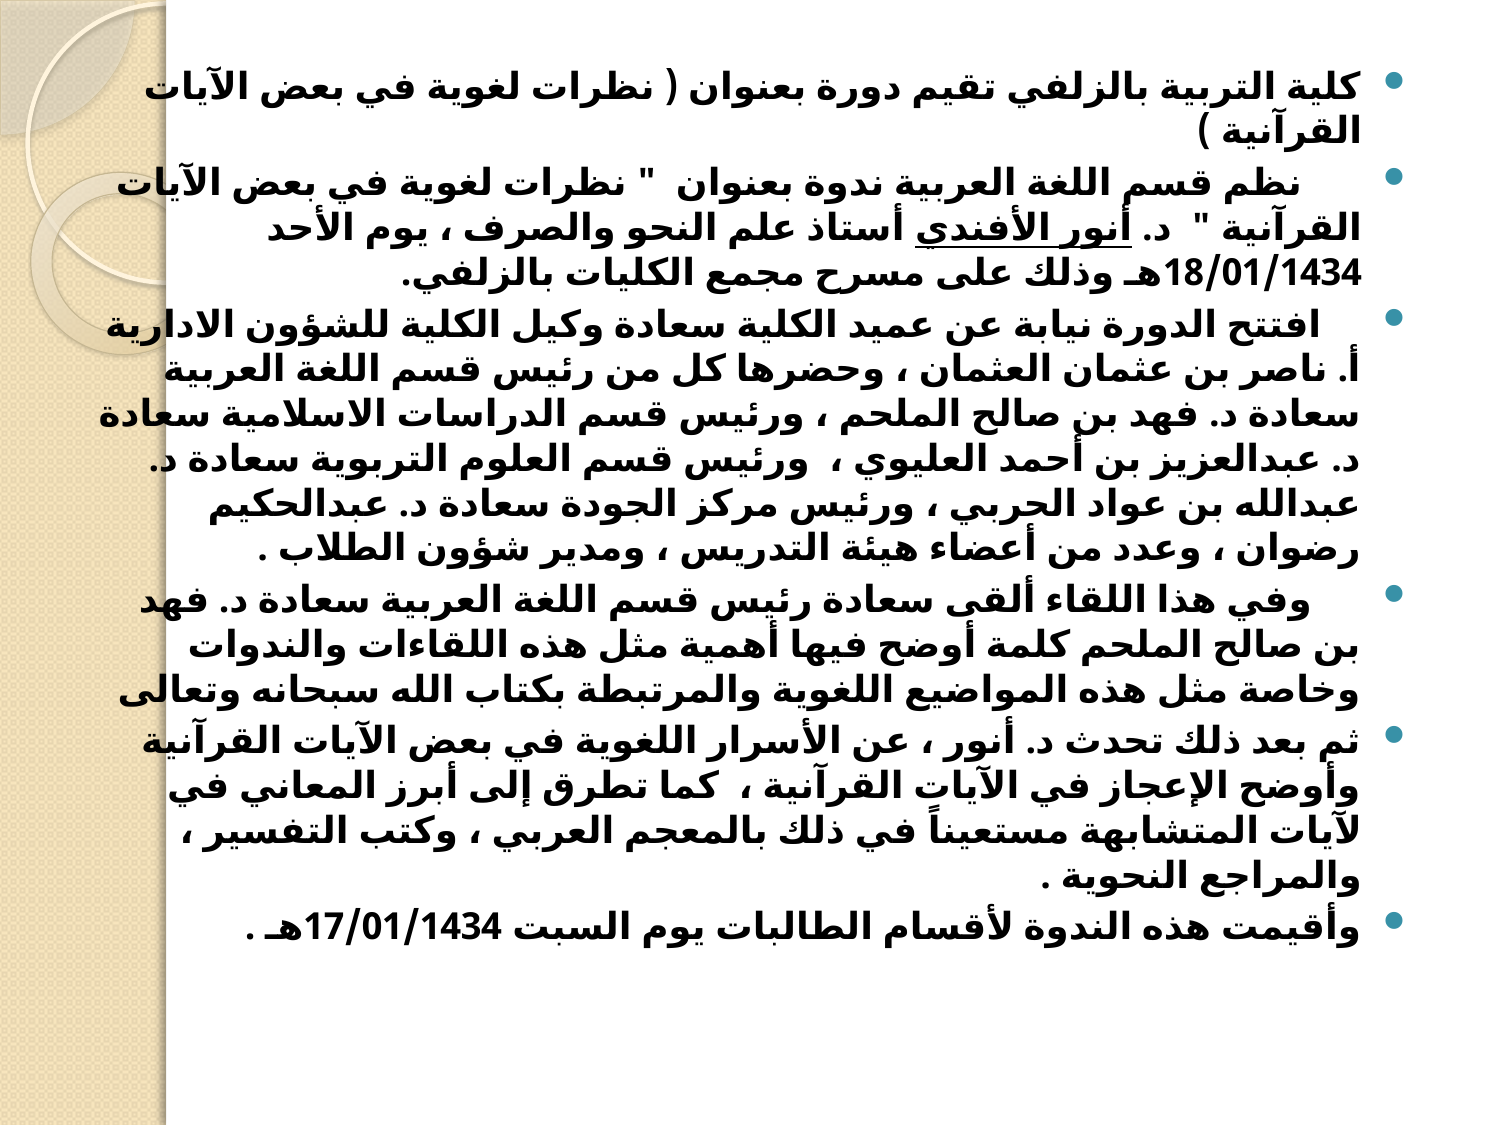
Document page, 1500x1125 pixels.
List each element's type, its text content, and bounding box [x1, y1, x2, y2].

list كلية التربية بالزلفي تقيم دورة بعنوان ( نظرات لغوية في بعض الآيات القرآنية ) نظم قسم اللغة العربية ندوة بعنوان " نظرات لغوية في بعض الآيات القرآنية " د. أنور الأفندي أستاذ علم النحو والصرف ، يوم الأحد 18/01/1434هـ وذلك على مسرح مجمع الكليات بالزلفي. افتتح الدورة نيابة عن عميد الكلية سعادة وكيل الكلية للشؤون الادارية أ. ناصر بن عثمان العثمان ، وحضرها كل من رئيس قسم اللغة العربية سعادة د. فهد بن صالح الملحم ، ورئيس قسم الدراسات الاسلامية سعادة د. عبدالعزيز بن أحمد العليوي ، ورئيس قسم العلوم التربوية سعادة د. عبدالله بن عواد الحربي ، ورئيس مركز الجودة سعادة د. عبدالحكيم رضوان ، وعدد من أعضاء هيئة التدريس ، ومدير شؤون الطلاب . وفي هذا اللقاء ألقى سعادة رئيس قسم اللغة العربية سعادة د. فهد بن صالح الملحم كلمة أوضح فيها أهمية مثل هذه اللقاءات والندوات وخاصة مثل هذه المواضيع اللغوية والمرتبطة بكتاب الله سبحانه وتعالى ثم بعد ذلك تحدث د. أنور ، عن الأسرار اللغوية في بعض الآيات القرآنية وأوضح الإعجاز في الآيات القرآنية ، كما تطرق إلى أبرز المعاني في لآيات المتشابهة مستعيناً في ذلك بالمعجم العربي ، وكتب التفسير ، والمراجع النحوية . وأقيمت هذه الندوة لأقسام الطالبات يوم السبت 17/01/1434هـ . [75, 54, 1425, 1005]
